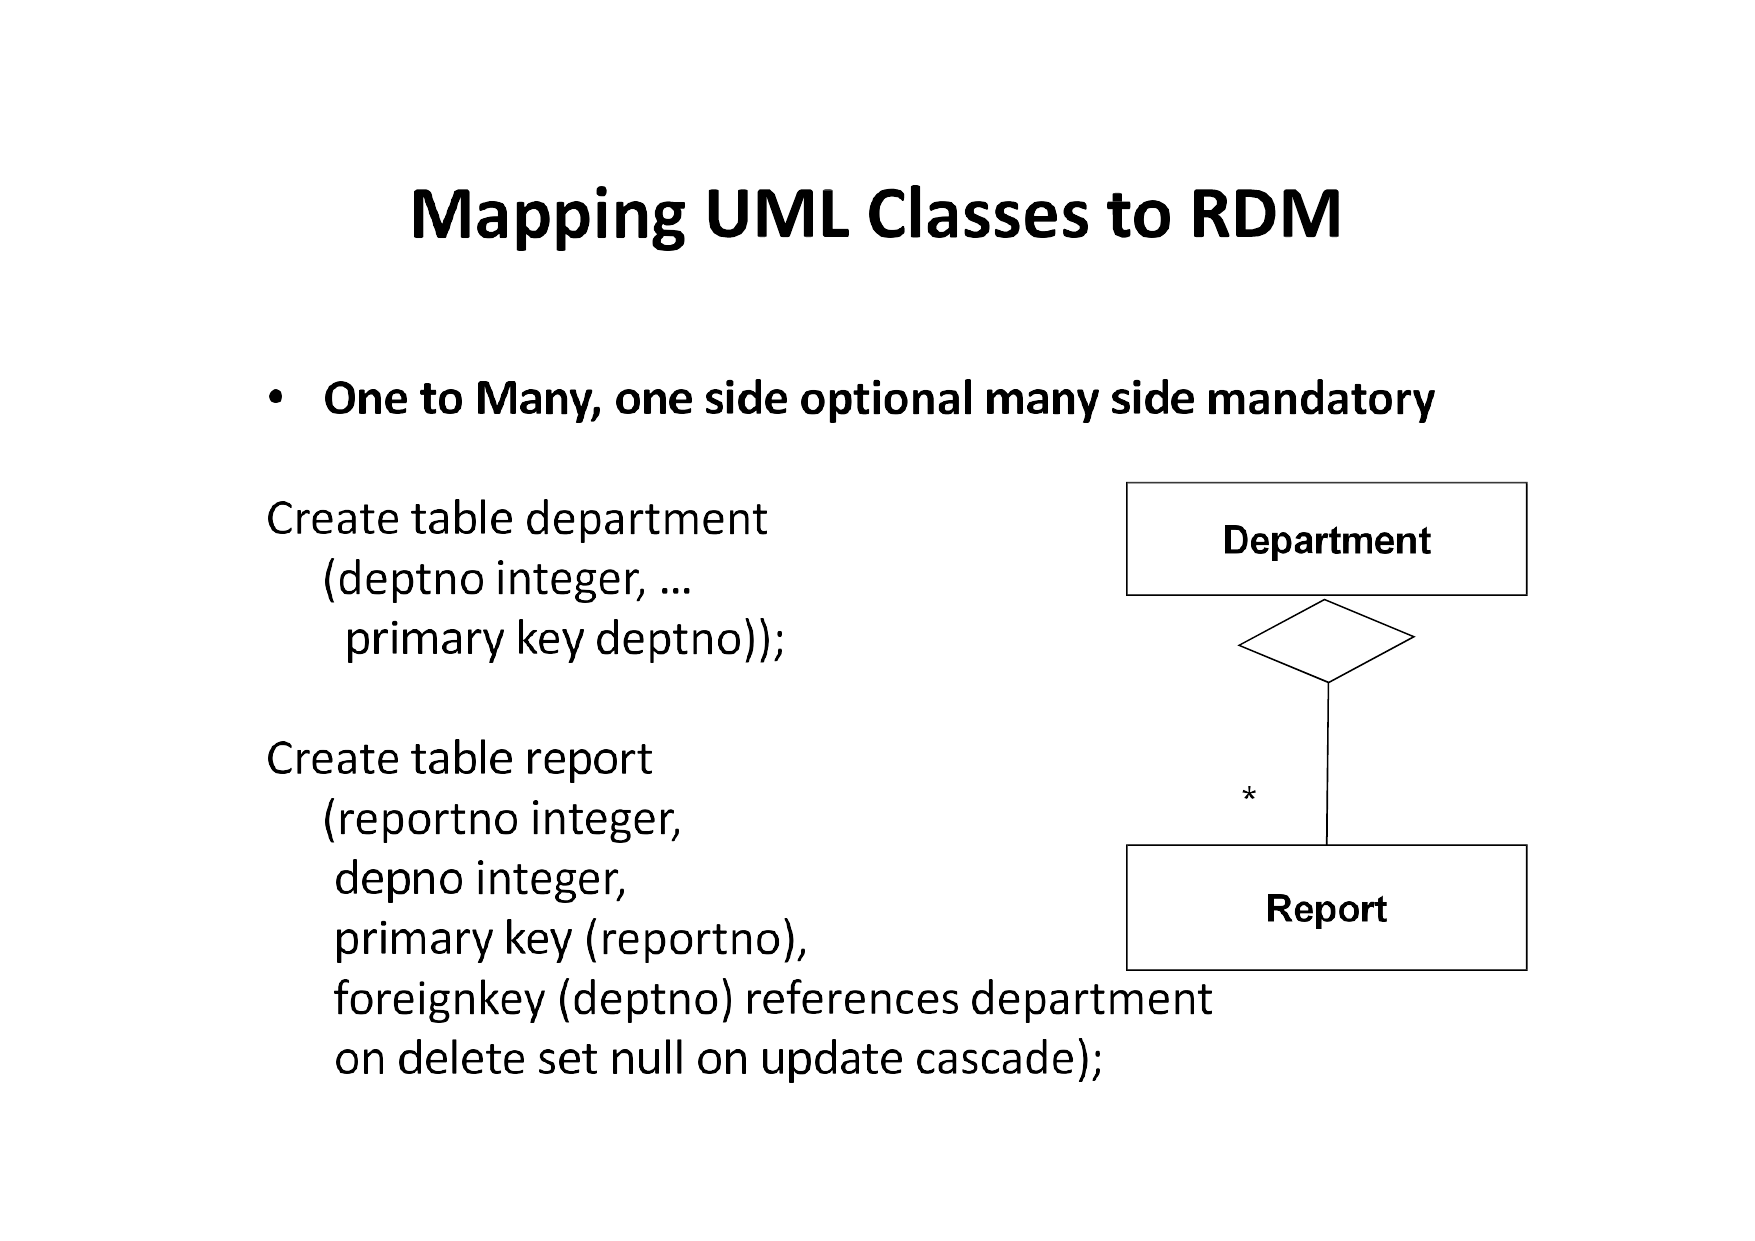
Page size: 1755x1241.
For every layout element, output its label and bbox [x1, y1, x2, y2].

text_box [615, 389, 692, 415]
text_box [335, 859, 463, 903]
text_box [987, 389, 1100, 423]
text_box [528, 744, 653, 783]
text_box [324, 381, 408, 415]
picture [596, 618, 782, 663]
picture [456, 929, 493, 963]
picture [478, 860, 624, 903]
text_box [1125, 843, 1528, 972]
picture [972, 979, 1213, 1023]
picture [413, 186, 685, 251]
picture [560, 978, 731, 1023]
picture [325, 798, 517, 843]
text_box [454, 499, 512, 535]
text_box [452, 1039, 524, 1075]
text_box [411, 503, 448, 535]
picture [399, 1039, 421, 1075]
text_box [348, 620, 461, 663]
picture [268, 741, 398, 775]
picture [269, 389, 282, 403]
picture [586, 918, 805, 963]
text_box [1125, 481, 1528, 597]
picture [1209, 379, 1435, 423]
text_box [337, 920, 450, 963]
text_box [757, 189, 813, 238]
text_box [1236, 189, 1276, 237]
text_box [1112, 379, 1194, 415]
picture [334, 978, 546, 1023]
picture [425, 1049, 447, 1075]
picture [268, 501, 398, 535]
text_box [705, 379, 787, 415]
picture [335, 1049, 359, 1075]
picture [748, 978, 958, 1015]
text_box [698, 1049, 746, 1075]
picture [325, 558, 483, 603]
picture [467, 629, 504, 663]
picture [498, 560, 645, 603]
text_box [763, 1039, 902, 1083]
picture [916, 1038, 1101, 1083]
picture [526, 499, 767, 543]
text_box [1237, 598, 1416, 846]
picture [532, 800, 679, 843]
text_box [666, 1039, 670, 1074]
text_box [1283, 189, 1339, 238]
text_box [478, 381, 601, 423]
text_box [1106, 192, 1170, 238]
picture [869, 185, 1088, 238]
text_box [538, 1043, 598, 1075]
text_box [1194, 189, 1230, 238]
picture [801, 379, 971, 423]
text_box [708, 189, 748, 238]
text_box [411, 743, 448, 775]
picture [363, 1049, 384, 1074]
text_box [519, 619, 584, 663]
picture [420, 383, 462, 415]
text_box [677, 1039, 682, 1074]
text_box [507, 919, 573, 963]
text_box [454, 739, 512, 775]
text_box [613, 1049, 659, 1075]
text_box [822, 189, 849, 237]
